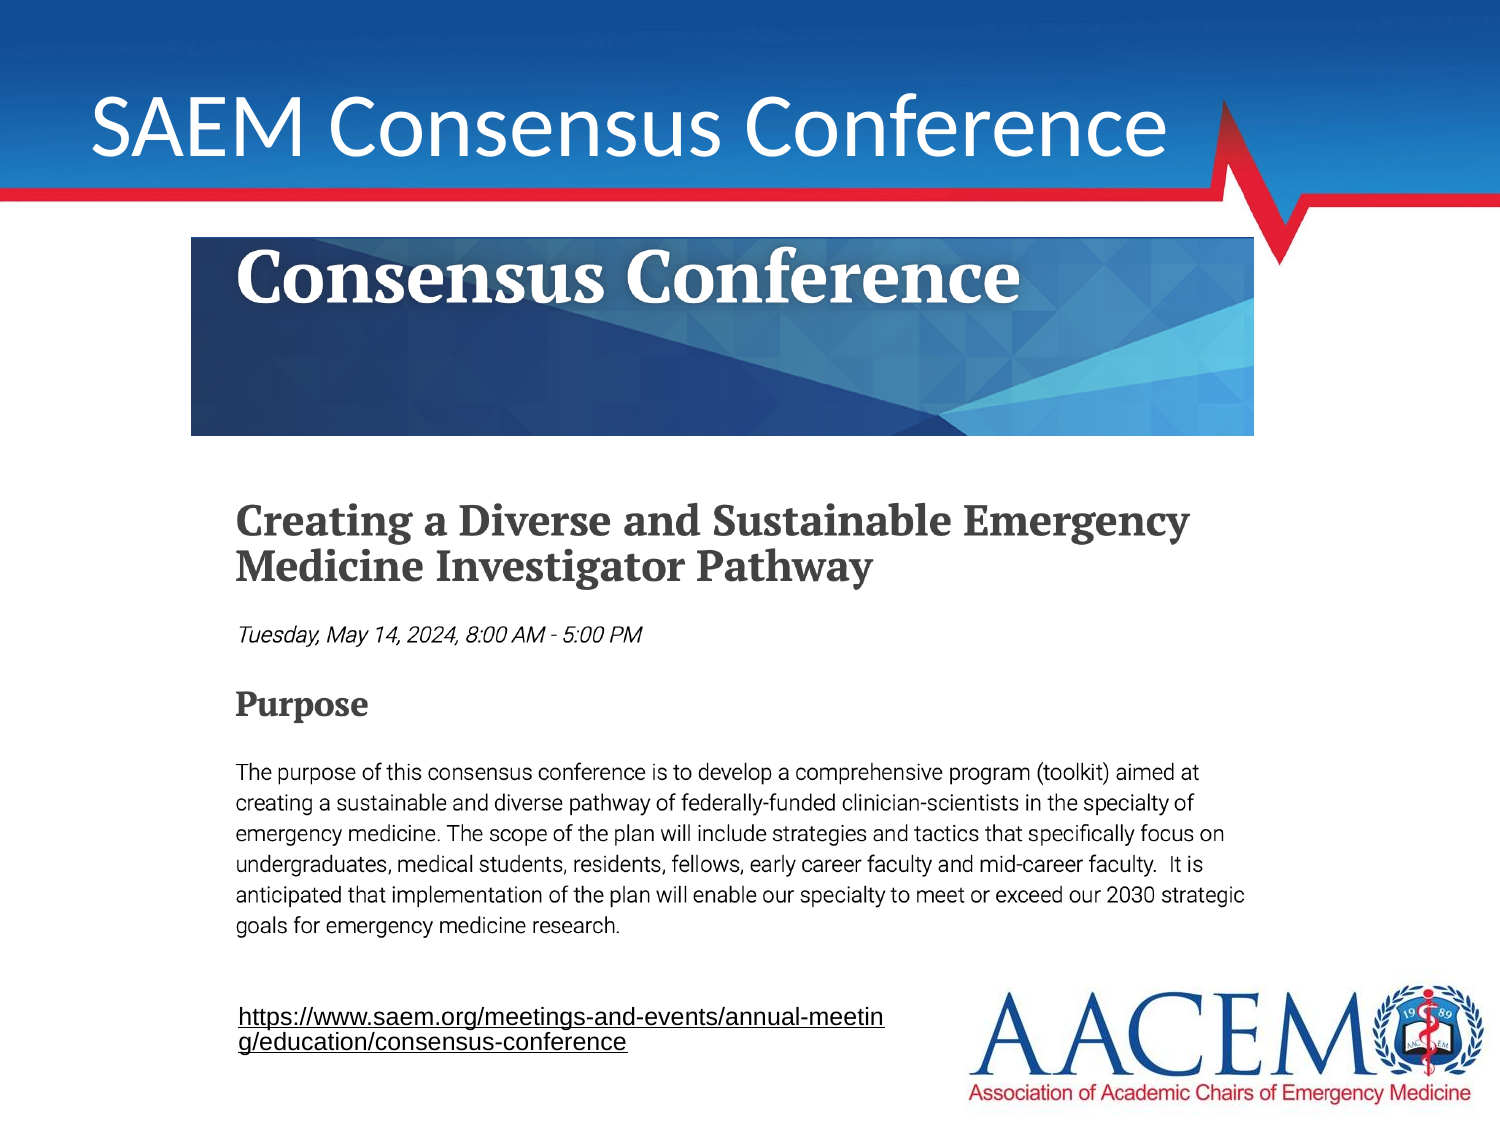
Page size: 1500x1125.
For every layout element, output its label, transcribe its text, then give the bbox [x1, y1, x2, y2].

picture [0, 0, 1500, 1118]
text_box https://www.saem.org/meetings-and-events/annual-meeting/education/consensus-conference [223, 993, 906, 1068]
title SAEM Consensus Conference [75, 25, 1425, 214]
